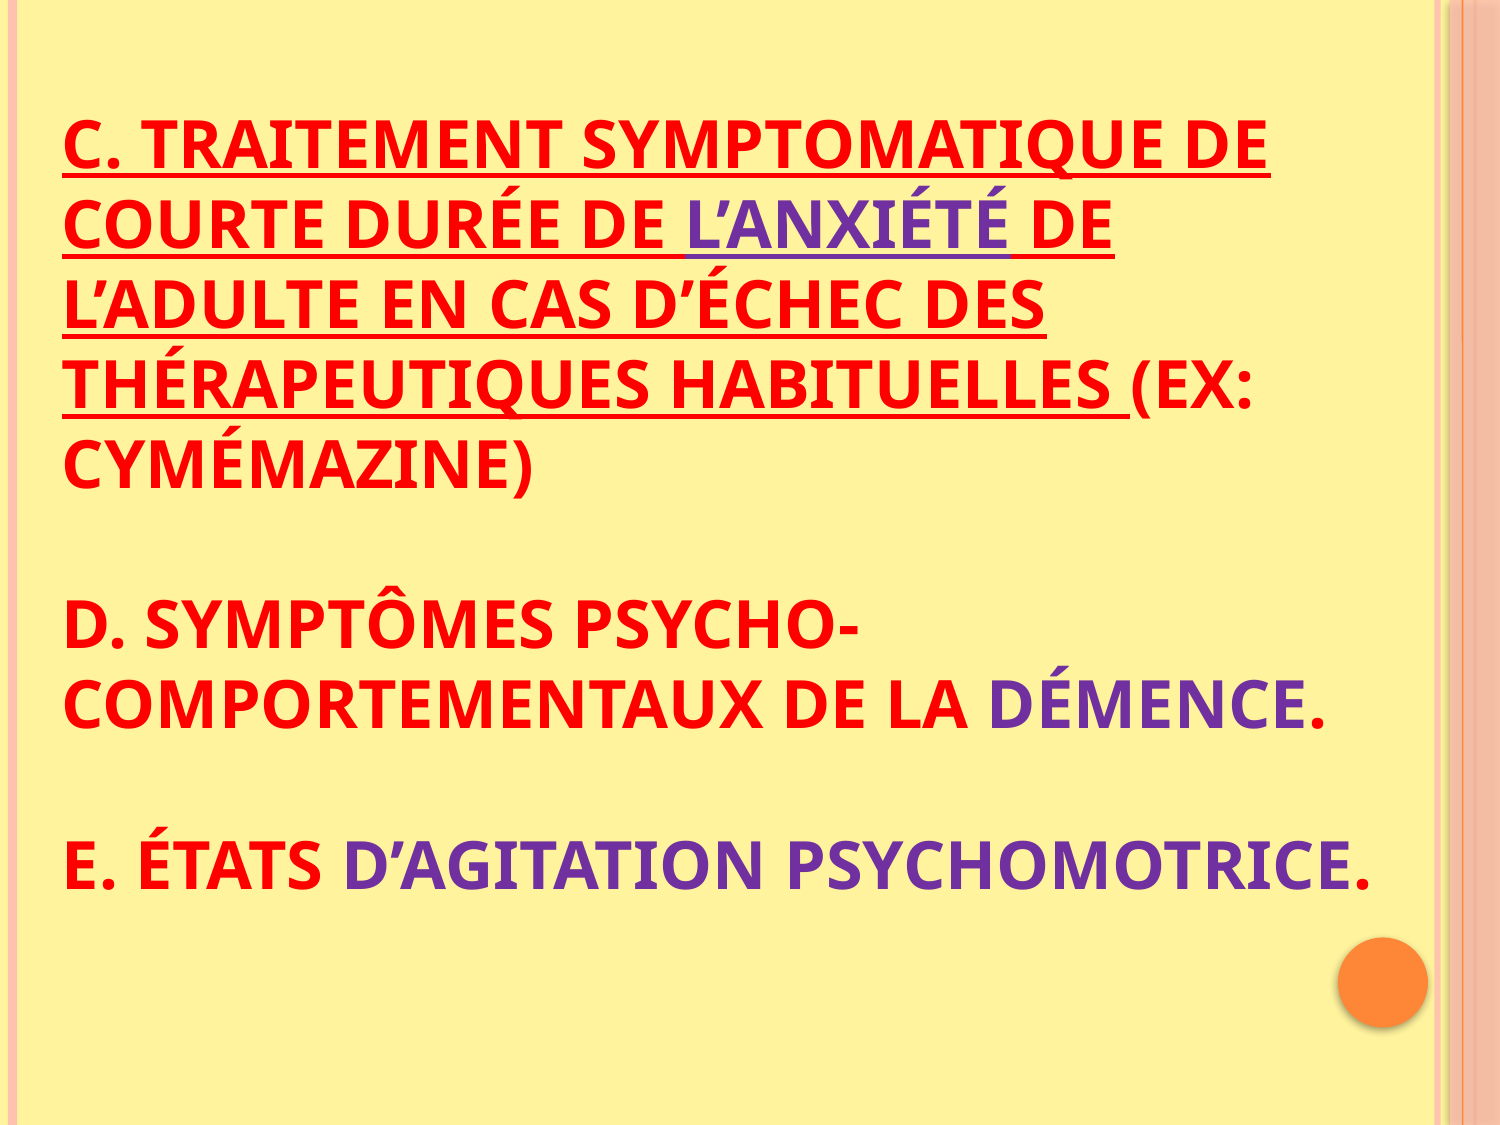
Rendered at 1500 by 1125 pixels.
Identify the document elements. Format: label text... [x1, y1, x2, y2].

title c. traitement symptomatique de courte durée de l’anxiété de l’adulte en cas d’échec des thérapeutiques habituelles (ex: cymémazine) d. Symptômes psycho-comportementaux de la démence. e. États d’agitation psychomotrice. [46, 19, 1447, 1090]
